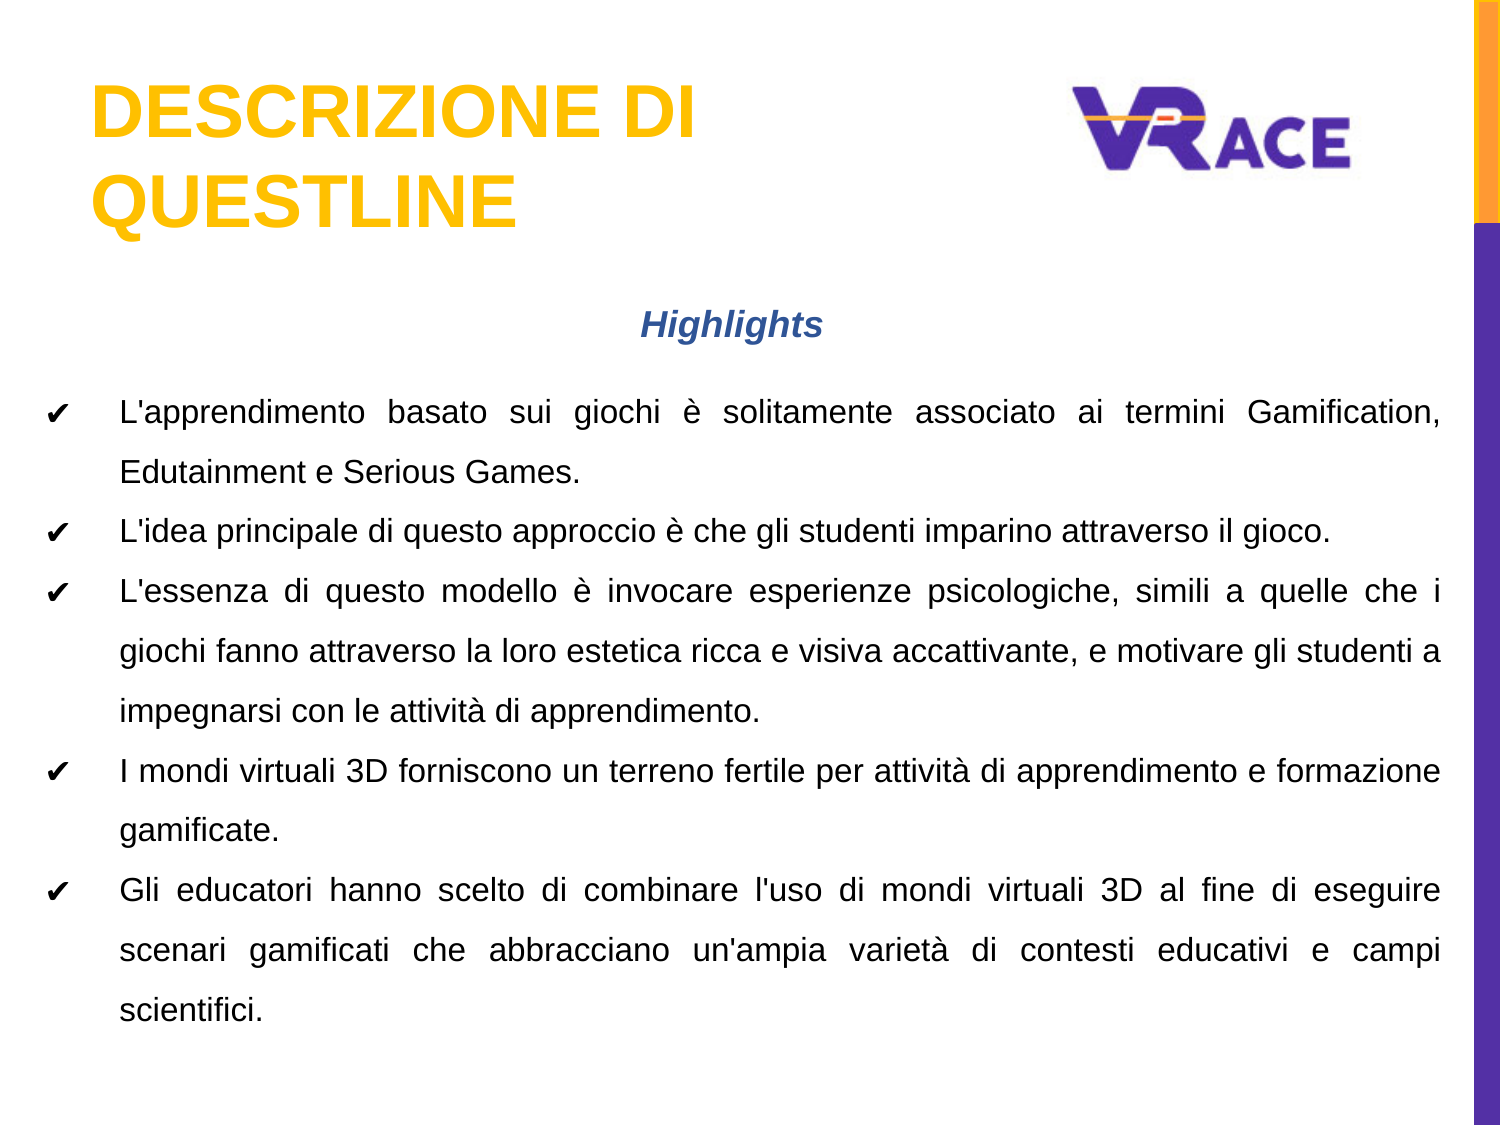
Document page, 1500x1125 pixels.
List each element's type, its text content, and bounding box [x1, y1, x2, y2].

title DESCRIZIONE DI QUESTLINE [75, 25, 1025, 250]
list L'apprendimento basato sui giochi è solitamente associato ai termini Gamification, Edutainment e Serious Games. L'idea principale di questo approccio è che gli studenti imparino attraverso il gioco. L'essenza di questo modello è invocare esperienze psicologiche, simili a quelle che i giochi fanno attraverso la loro estetica ricca e visiva accattivante, e motivare gli studenti a impegnarsi con le attività di apprendimento. I mondi virtuali 3D forniscono un terreno fertile per attività di apprendimento e formazione gamificate. Gli educatori hanno scelto di combinare l'uso di mondi virtuali 3D al fine di eseguire scenari gamificati che abbracciano un'ampia varietà di contesti educativi e campi scientifici. [29, 362, 1459, 1096]
text_box Highlights [194, 269, 1270, 353]
picture [1057, 39, 1374, 222]
